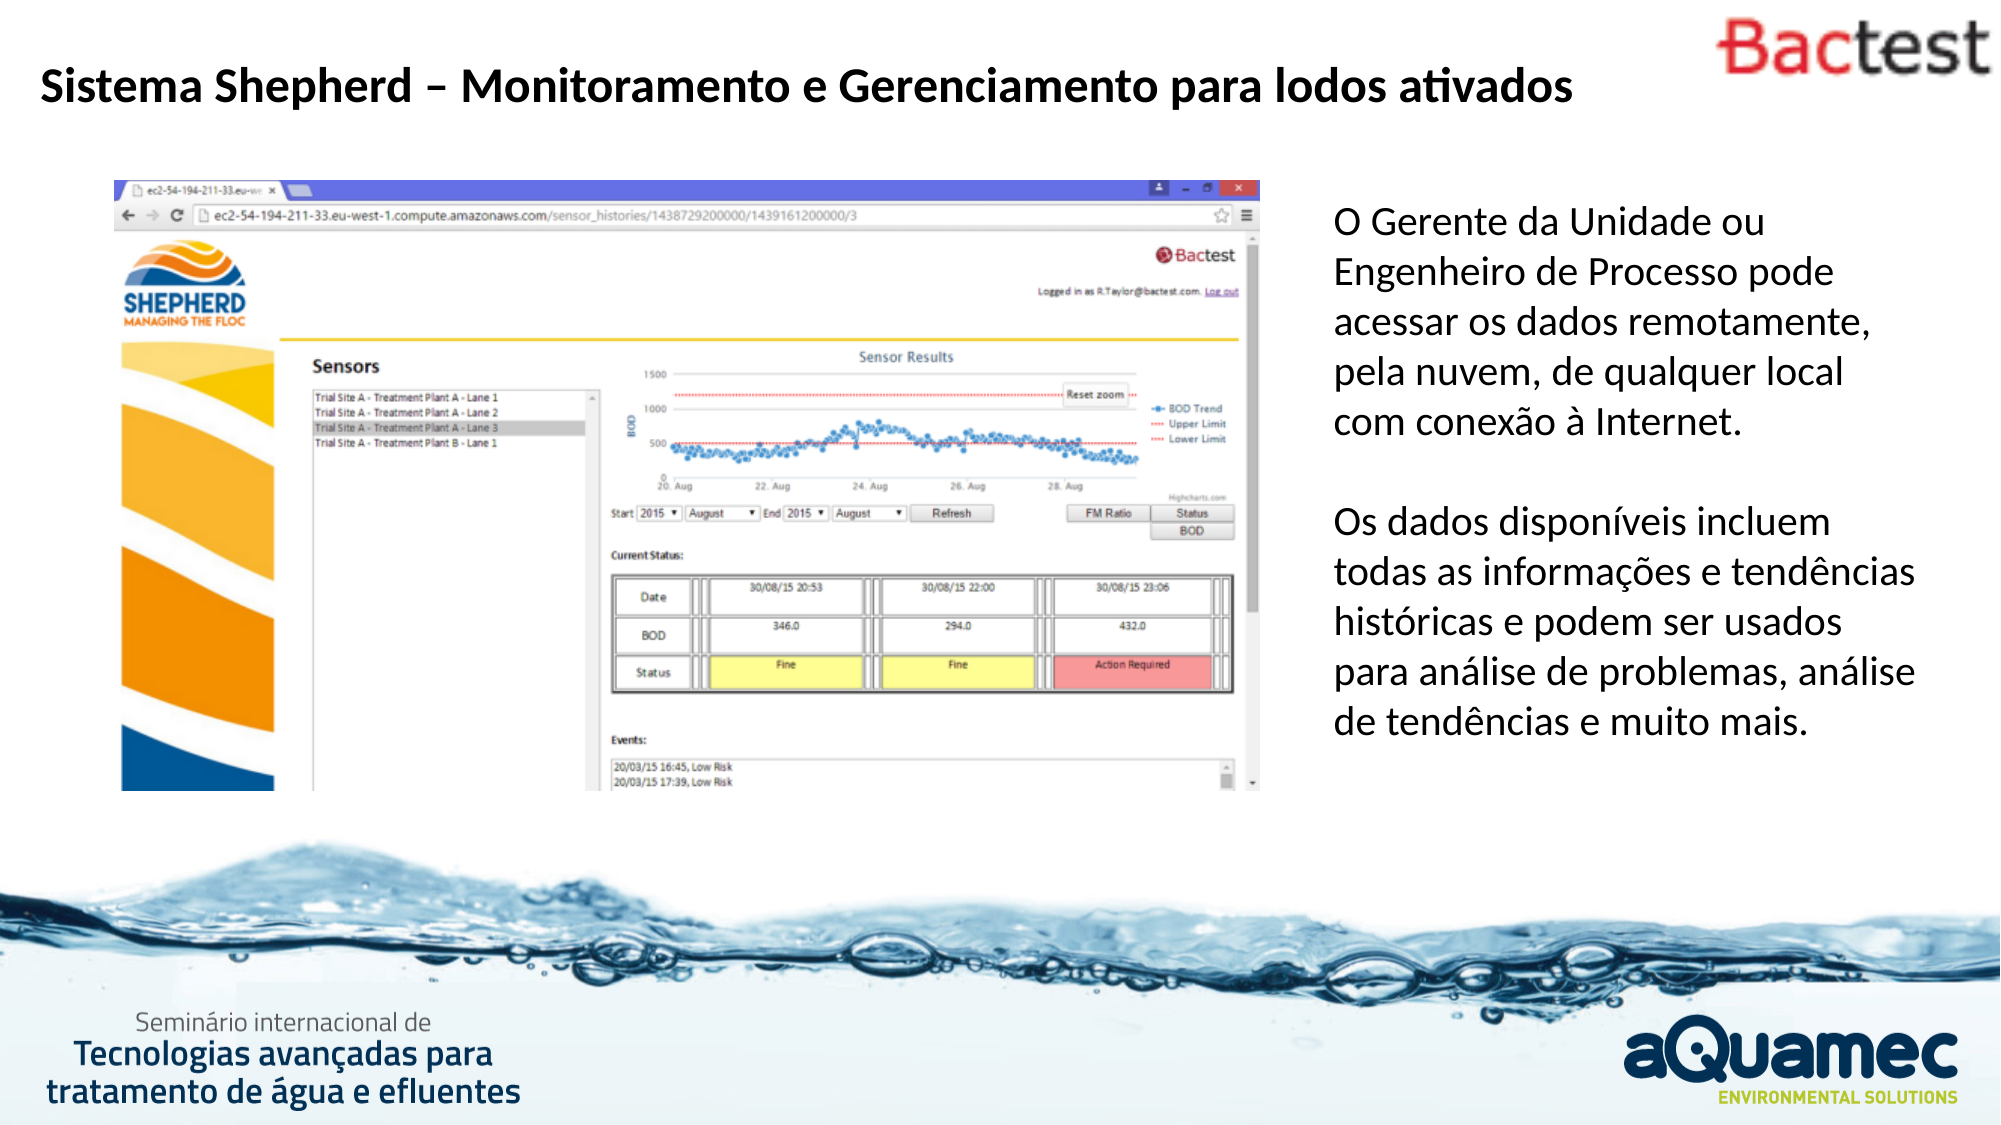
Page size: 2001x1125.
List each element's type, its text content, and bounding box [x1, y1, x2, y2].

picture [1714, 0, 2000, 91]
picture [0, 180, 2000, 1125]
text_box Sistema Shepherd – Monitoramento e Gerenciamento para lodos ativados [25, 45, 1621, 120]
text_box O Gerente da Unidade ou Engenheiro de Processo pode acessar os dados remotamente, pela nuvem, de qualquer local com conexão à Internet. Os dados disponíveis incluem todas as informações e tendências históricas e podem ser usados para análise de problemas, análise de tendências e muito mais. [1318, 186, 1937, 752]
